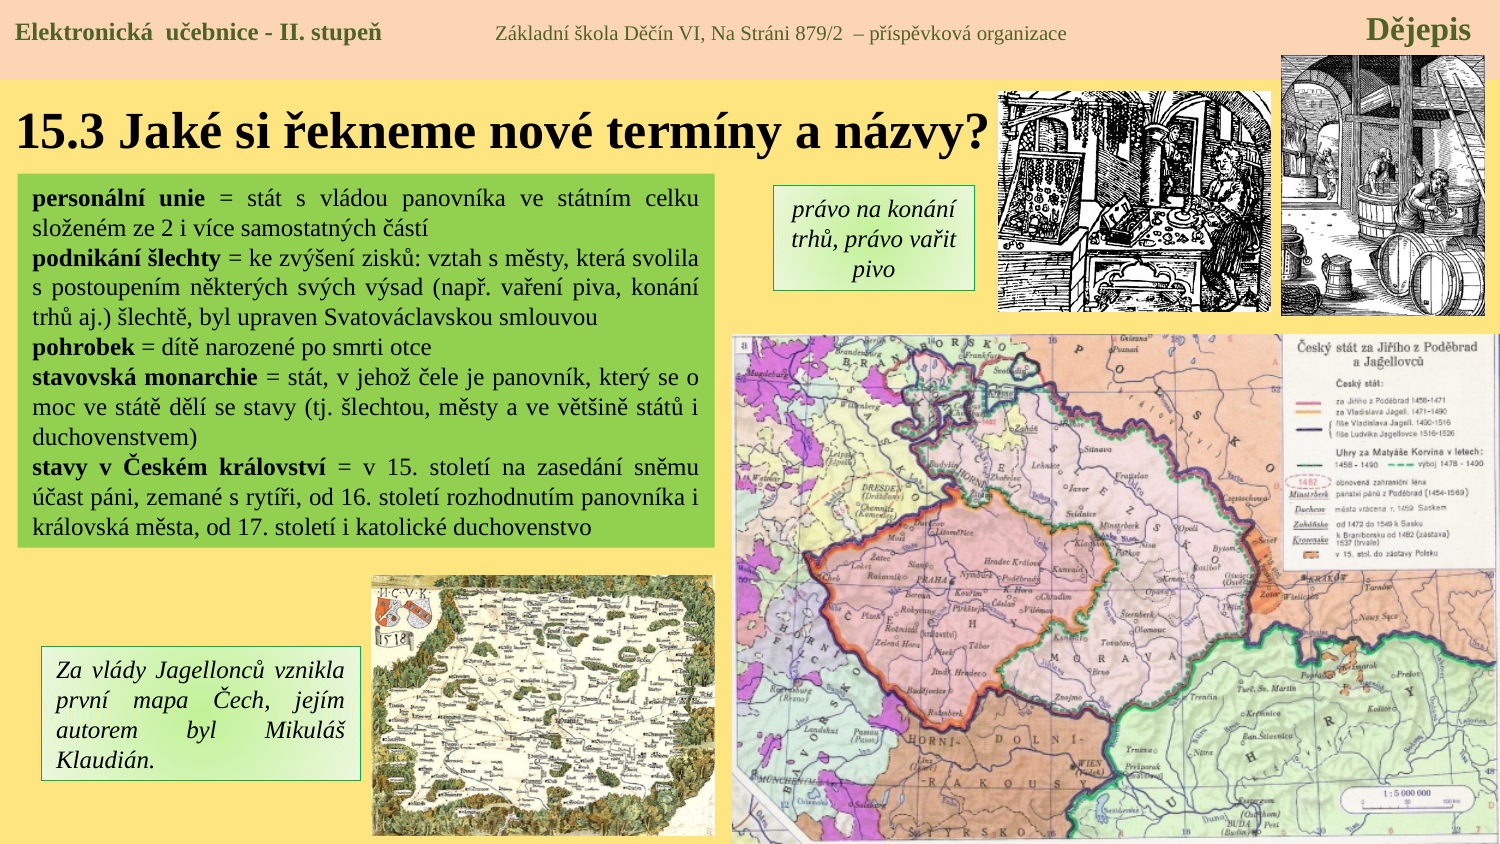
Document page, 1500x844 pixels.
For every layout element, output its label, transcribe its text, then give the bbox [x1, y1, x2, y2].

picture [731, 334, 1500, 844]
picture [371, 575, 715, 836]
text_box Za vlády Jagellonců vznikla první mapa Čech, jejím autorem byl Mikuláš Klaudián. [41, 646, 361, 781]
picture [1281, 55, 1485, 316]
picture [997, 90, 1271, 313]
text_box personální unie = stát s vládou panovníka ve státním celku složeném ze 2 i více samostatných částí podnikání šlechty = ke zvýšení zisků: vztah s městy, která svolila s postoupením některých svých výsad (např. vaření piva, konání trhů aj.) šlechtě, byl upraven Svatováclavskou smlouvou pohrobek = dítě narozené po smrti otce stavovská monarchie = stát, v jehož čele je panovník, který se o moc ve státě dělí se stavy (tj. šlechtou, městy a ve většině států i duchovenstvem) stavy v Českém království = v 15. století na zasedání sněmu účast páni, zemané s rytíři, od 16. století rozhodnutím panovníka i královská města, od 17. století i katolické duchovenstvo [17, 173, 715, 548]
title 15.3 Jaké si řekneme nové termíny a názvy? [0, 80, 1170, 177]
text_box Elektronická učebnice - II. stupeň Základní škola Děčín VI, Na Stráni 879/2 – příspěvková organizace Dějepis [0, 0, 1500, 80]
text_box právo na konání trhů, právo vařit pivo [773, 185, 975, 291]
